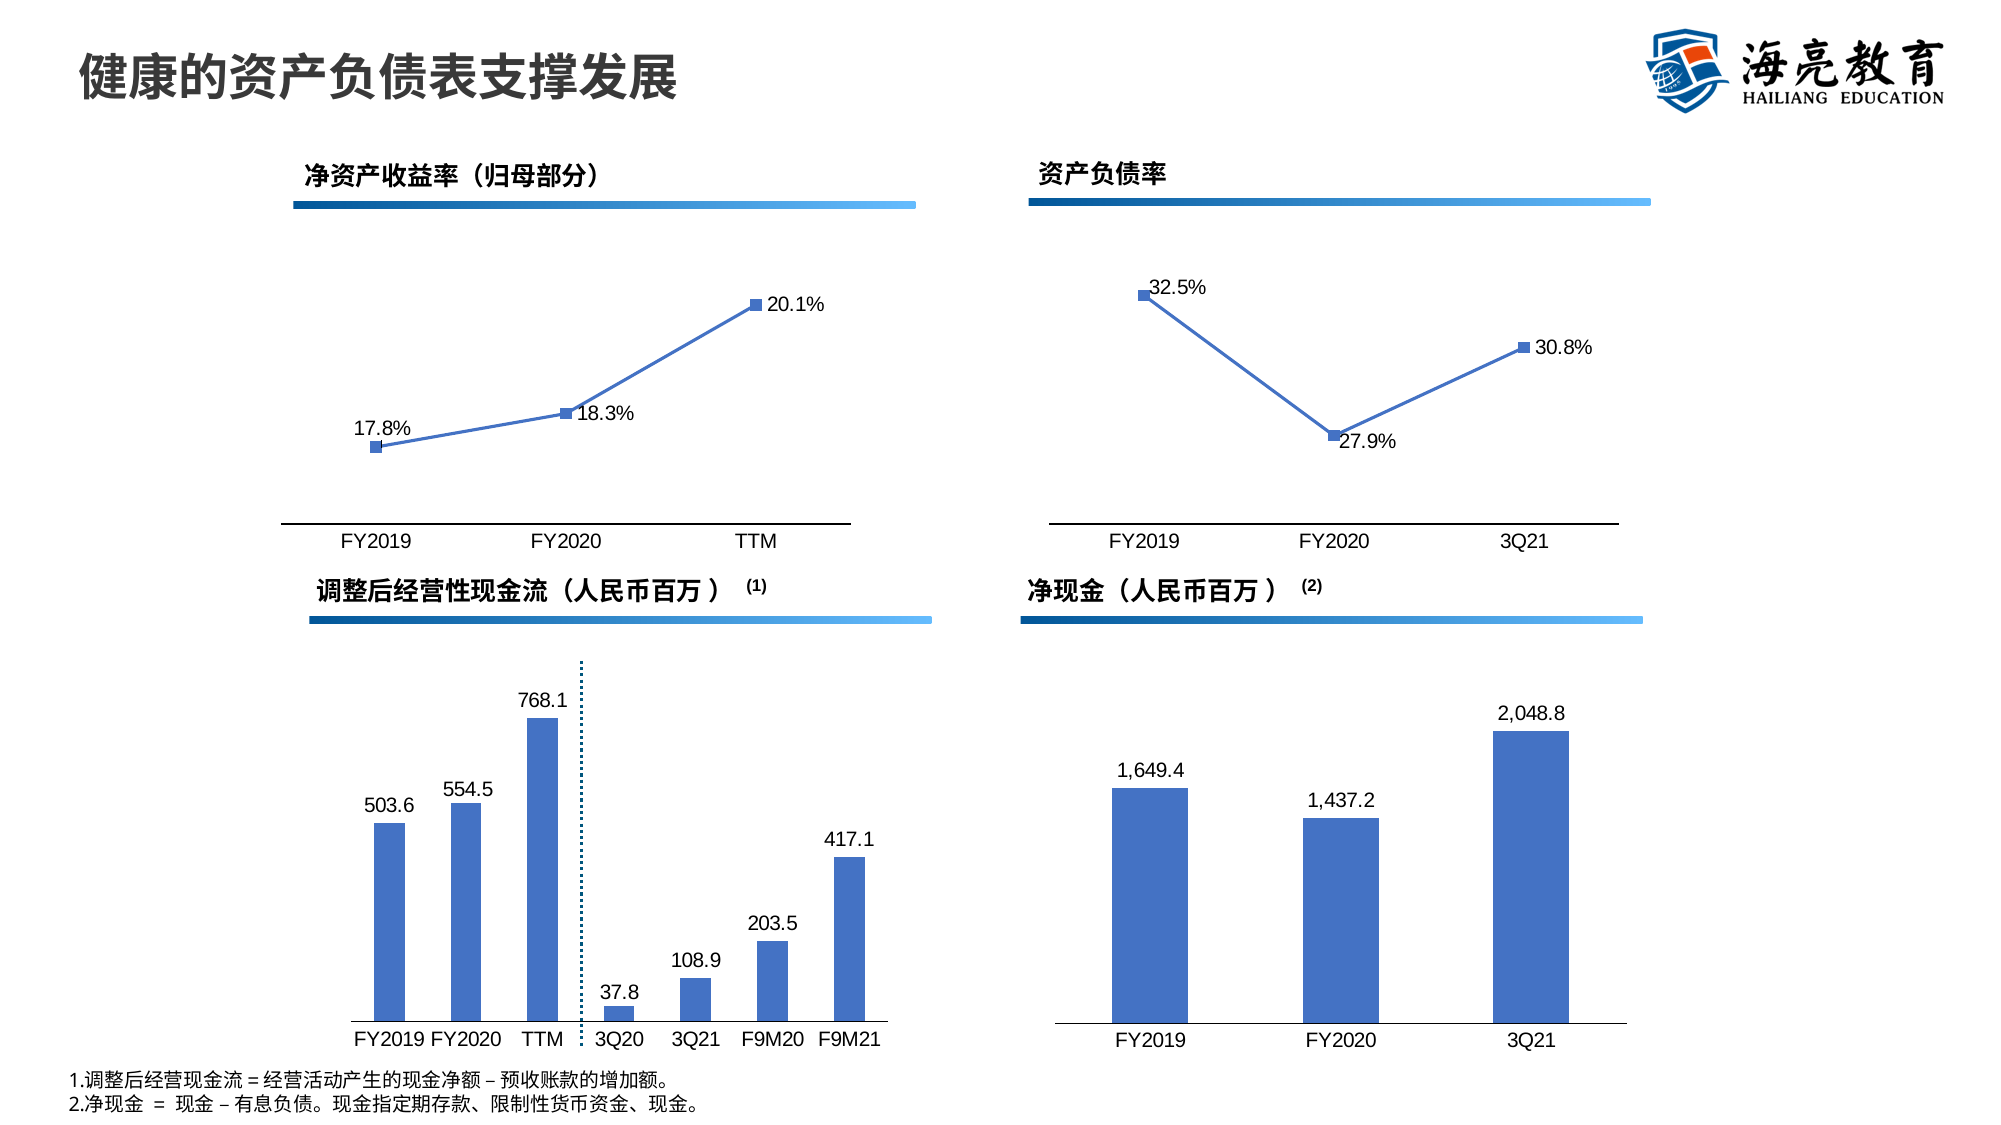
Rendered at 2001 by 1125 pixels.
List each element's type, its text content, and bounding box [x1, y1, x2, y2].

chart [313, 624, 916, 1061]
list 调整后经营现金流=经营活动产生的现金净额 – 预收账款的增加额。 净现金 = 现金 – 有息负债。现金指定期存款、限制性货币资金、现金。 [53, 1060, 956, 1100]
text_box 净资产收益率（归母部分） [293, 147, 716, 202]
chart [1028, 616, 1670, 1071]
text_box [292, 200, 916, 209]
text_box 调整后经营性现金流（人民币百万 ） (1) [305, 561, 892, 616]
text_box [1020, 616, 1028, 624]
picture [1618, 18, 1971, 123]
text_box 资产负债率 [1027, 155, 1340, 191]
title 健康的资产负债表支撑发展 [78, 18, 1573, 106]
chart [1023, 272, 1627, 581]
text_box 净现金（人民币百万 ） (2) [1016, 561, 1603, 616]
text_box [1027, 197, 1652, 207]
chart [255, 272, 858, 581]
text_box [308, 615, 932, 624]
